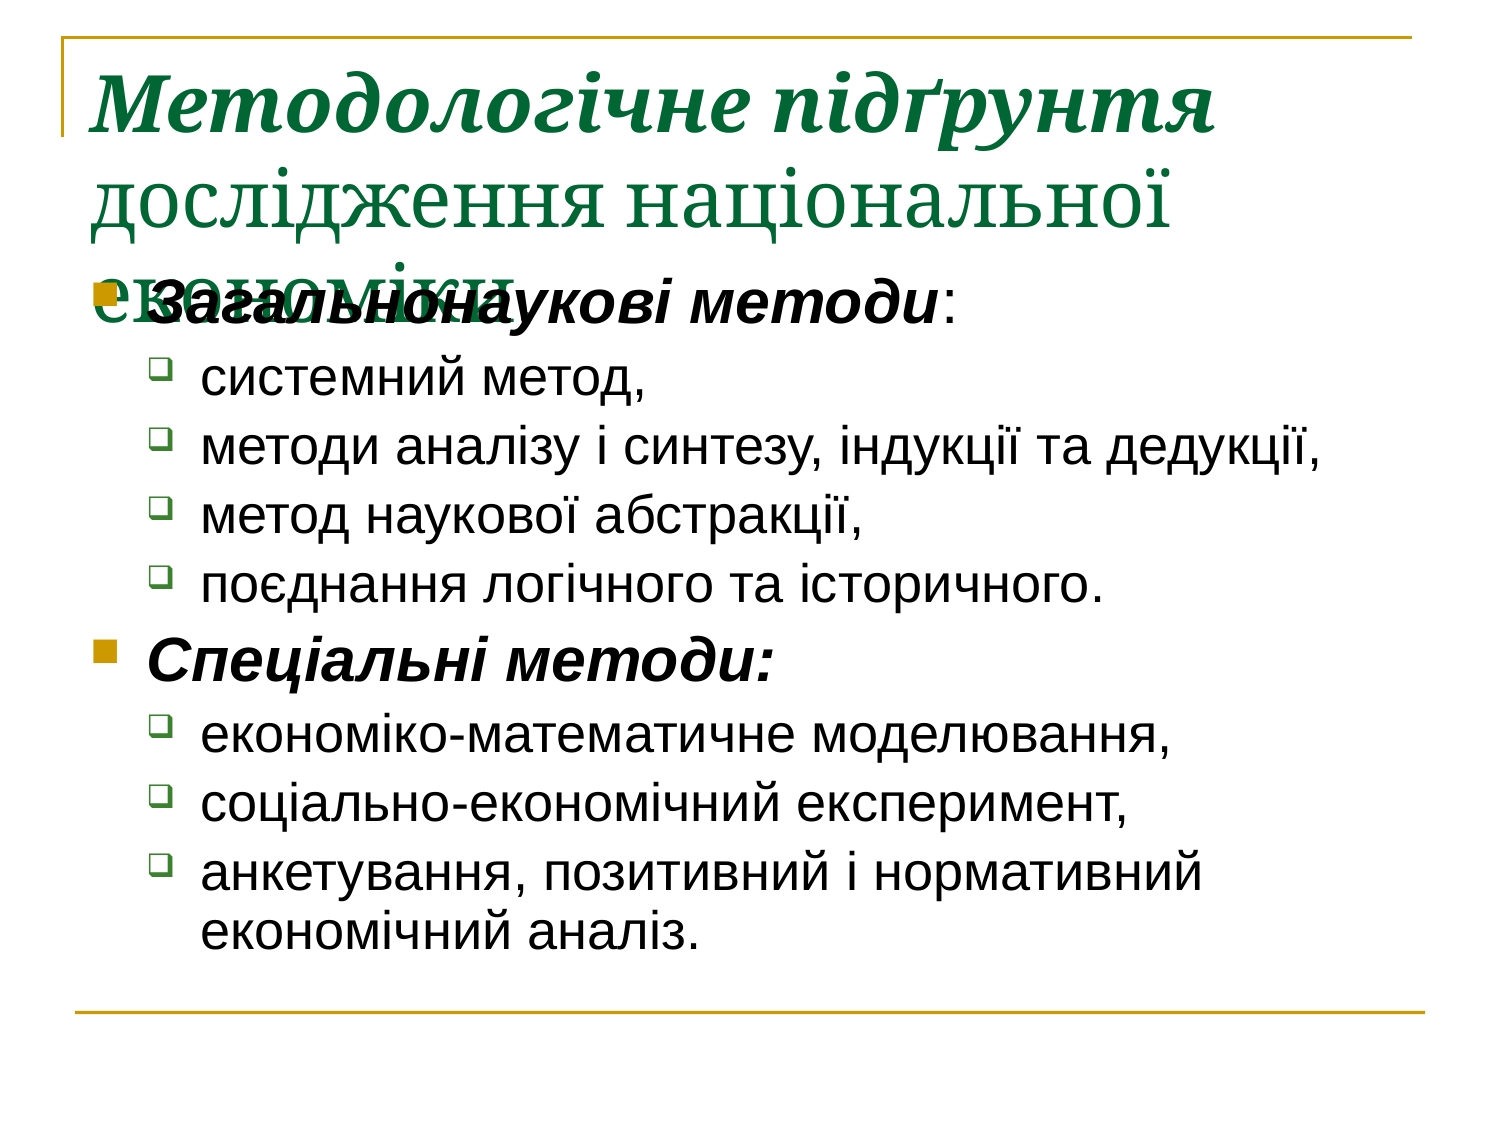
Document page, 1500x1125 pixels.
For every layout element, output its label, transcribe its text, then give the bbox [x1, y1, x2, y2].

title Методологічне підґрунтя дослідження національної економіки. [75, 45, 1425, 233]
list Загальнонаукові методи: системний метод, методи аналізу і синтезу, індукції та дедукції, метод наукової абстракції, поєднання логічного та історичного. Спеціальні методи: економіко-математичне моделювання, соціально-економічний експеримент, анкетування, позитивний і нормативний економічний аналіз. [75, 262, 1425, 1006]
